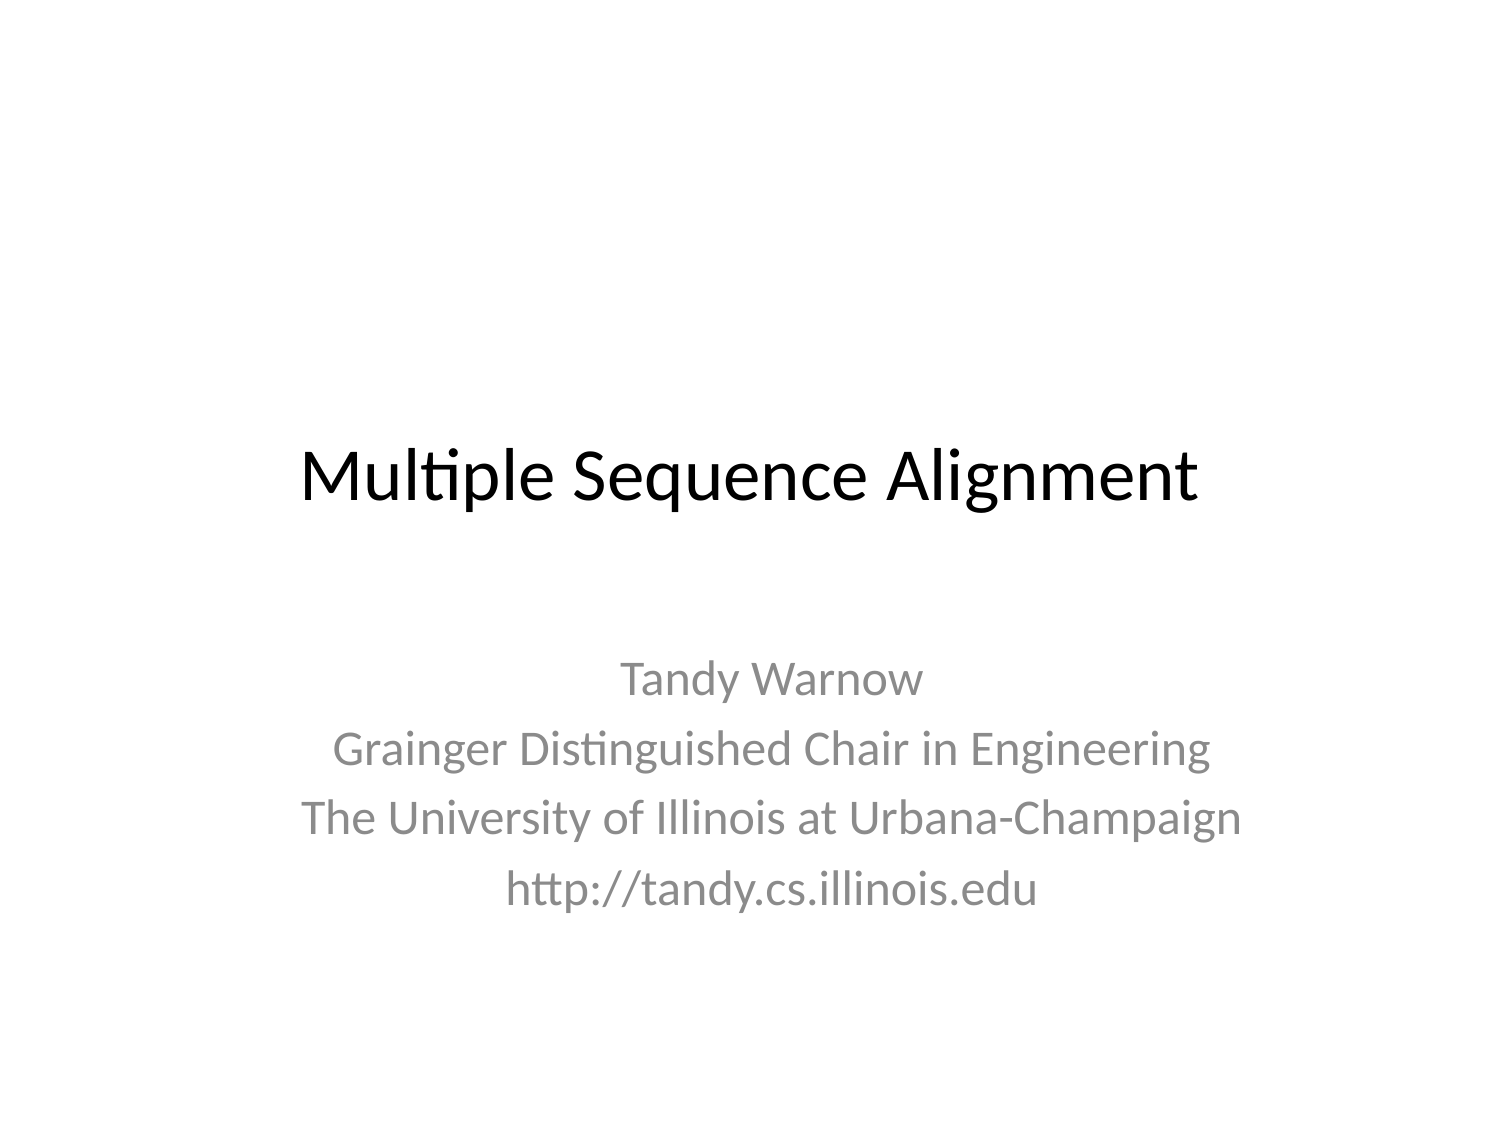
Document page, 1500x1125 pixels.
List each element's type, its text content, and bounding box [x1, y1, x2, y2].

subtitle Tandy Warnow Grainger Distinguished Chair in Engineering The University of Illinois at Urbana-Champaign http://tandy.cs.illinois.edu [121, 637, 1422, 925]
title Multiple Sequence Alignment [112, 349, 1388, 591]
